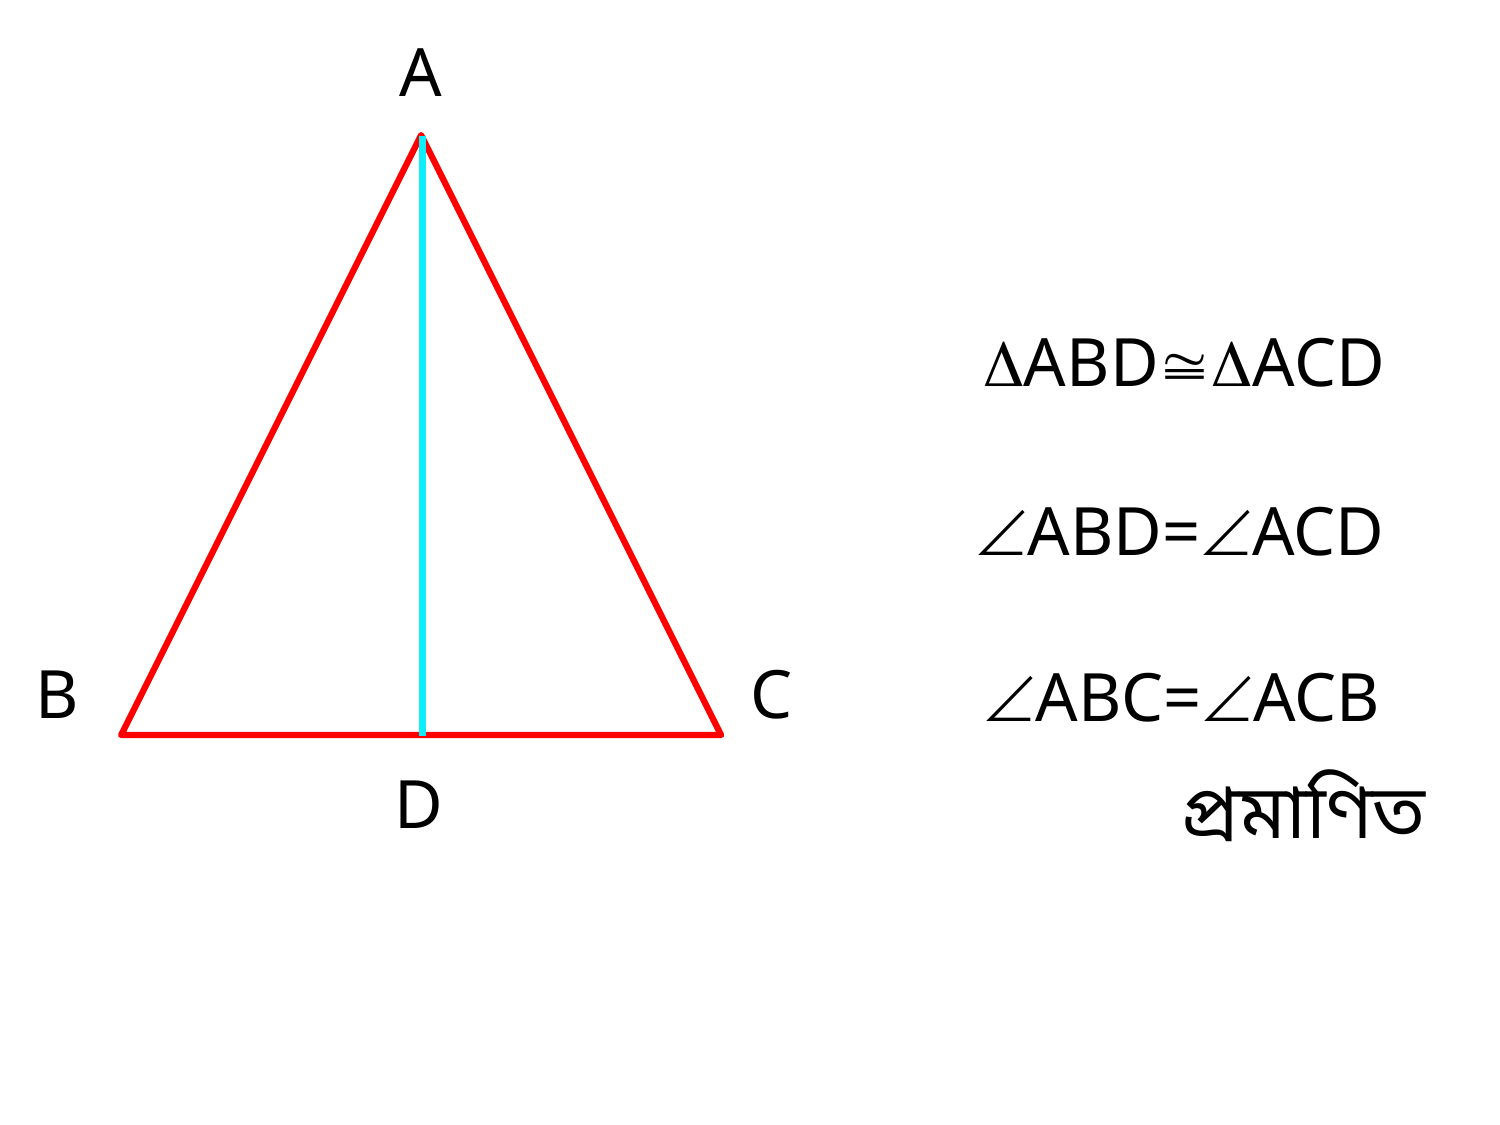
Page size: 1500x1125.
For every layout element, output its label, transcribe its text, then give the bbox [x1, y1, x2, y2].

text_box ABDACD [968, 312, 1437, 408]
text_box ABC=ACB [969, 646, 1476, 742]
text_box প্রমাণিত [1167, 756, 1441, 862]
text_box B [20, 644, 94, 739]
text_box D [379, 754, 459, 849]
text_box C [736, 644, 808, 739]
text_box [119, 132, 424, 738]
text_box A [384, 22, 458, 118]
text_box ABD=ACD [961, 481, 1468, 576]
text_box [426, 140, 723, 738]
